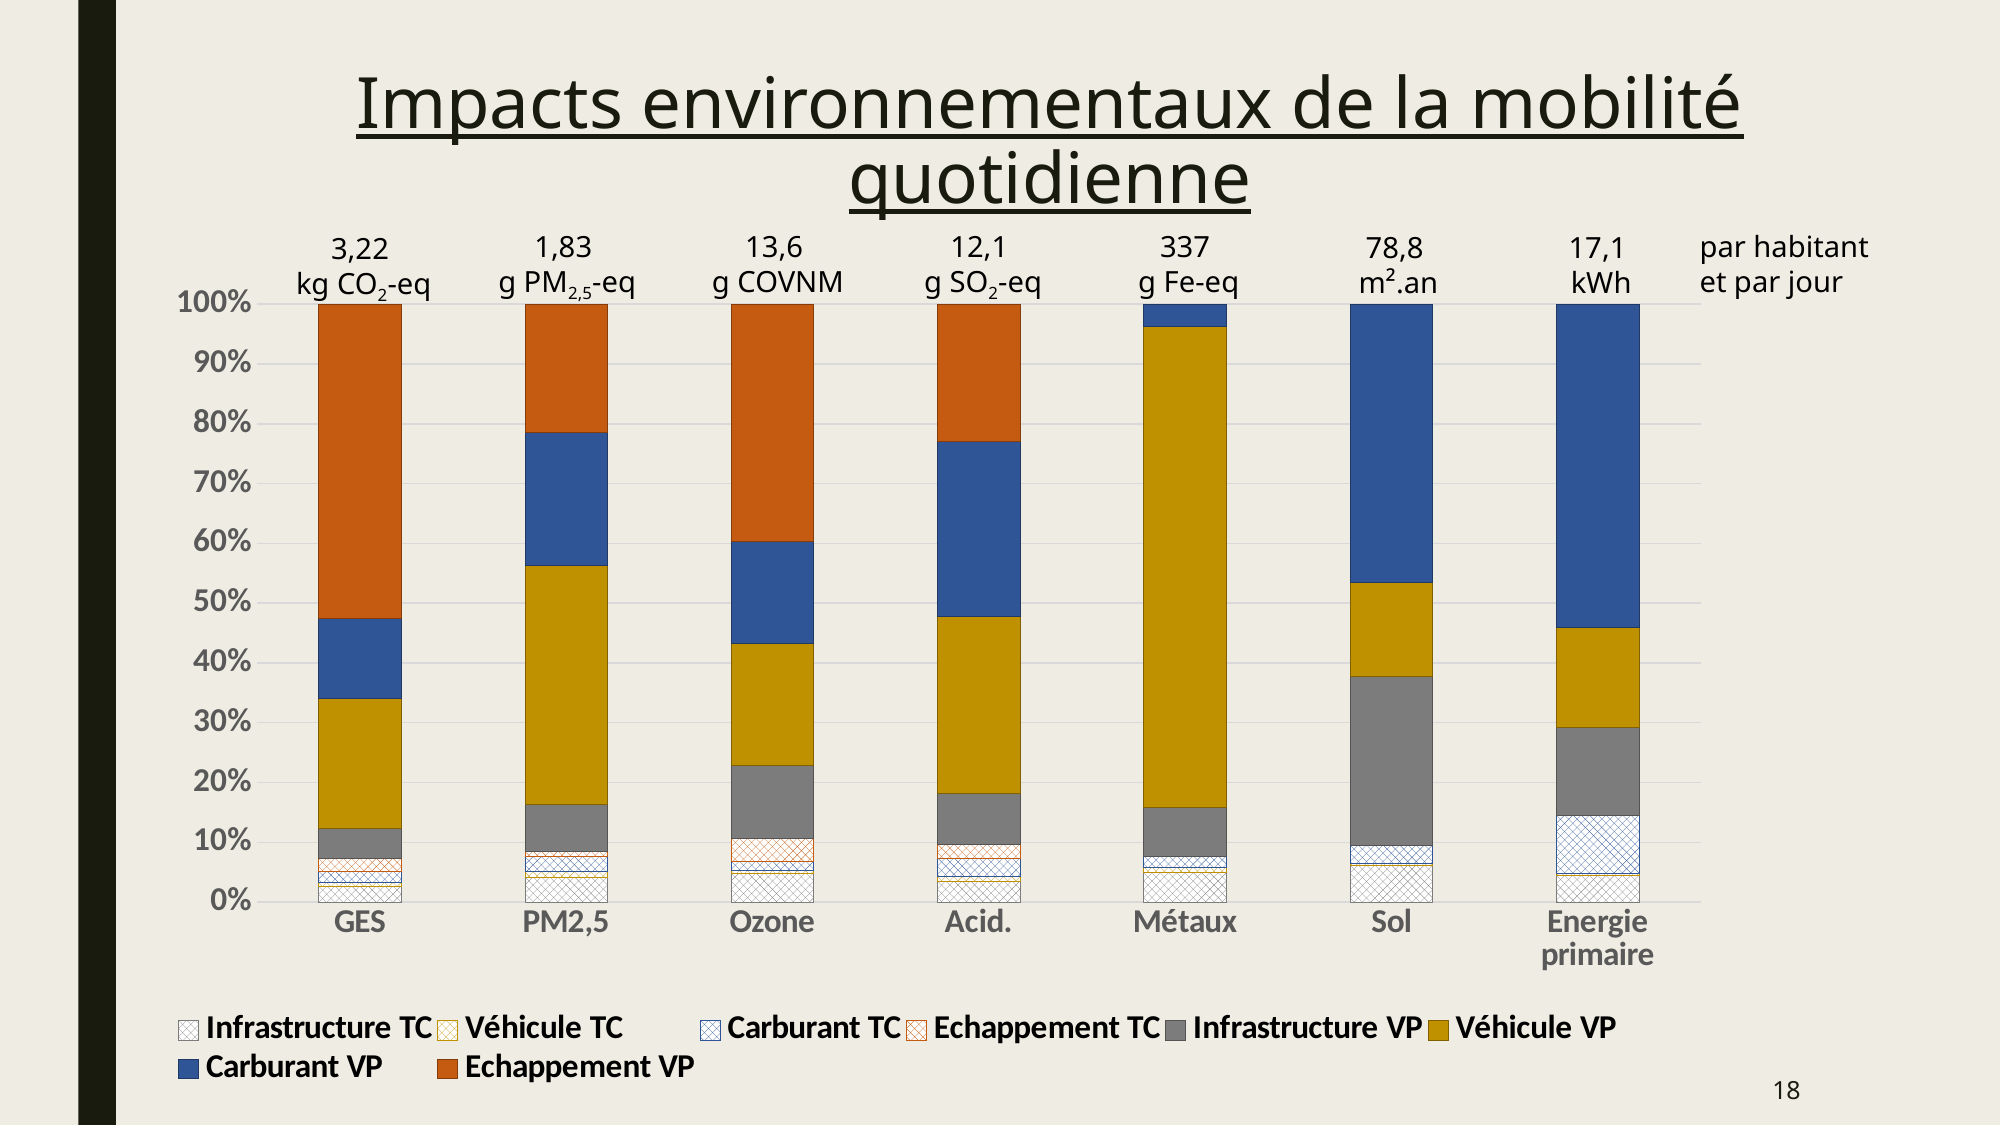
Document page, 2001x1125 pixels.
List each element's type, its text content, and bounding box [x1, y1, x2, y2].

text_box 17,1 kWh [1503, 221, 1684, 283]
text_box 78,8 m².an [1300, 221, 1496, 283]
title Impacts environnementaux de la mobilité quotidienne [160, 60, 1940, 149]
text_box 12,1 g SO2-eq [885, 221, 1081, 283]
text_box 3,22 kg CO2-eq [266, 222, 462, 283]
text_box par habitant et par jour [1684, 220, 1896, 306]
chart [159, 283, 1702, 1125]
text_box 337 g Fe-eq [1091, 220, 1287, 283]
text_box 13,6 g COVNM [680, 220, 876, 283]
text_box 1,83 g PM2,5-eq [469, 221, 665, 283]
slide_number 18 [1702, 1058, 1816, 1125]
